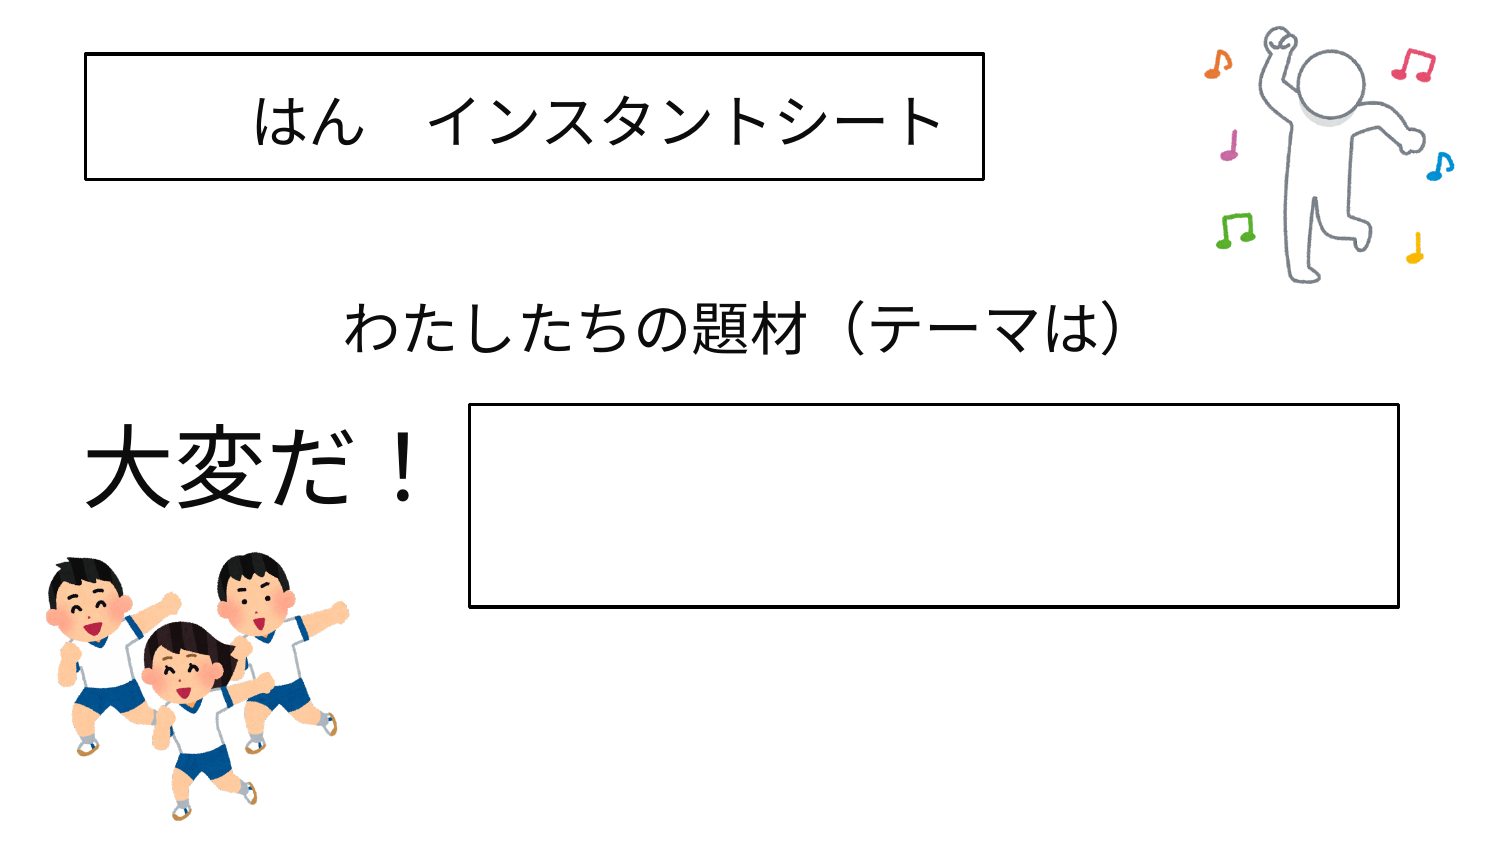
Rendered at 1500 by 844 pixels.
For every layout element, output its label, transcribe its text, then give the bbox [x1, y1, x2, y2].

text_box [469, 404, 1399, 607]
picture [37, 541, 358, 832]
picture [1192, 19, 1463, 291]
text_box はん インスタントシート [85, 54, 984, 180]
subtitle わたしたちの題材（テーマは） 大変だ！ [67, 277, 1433, 652]
